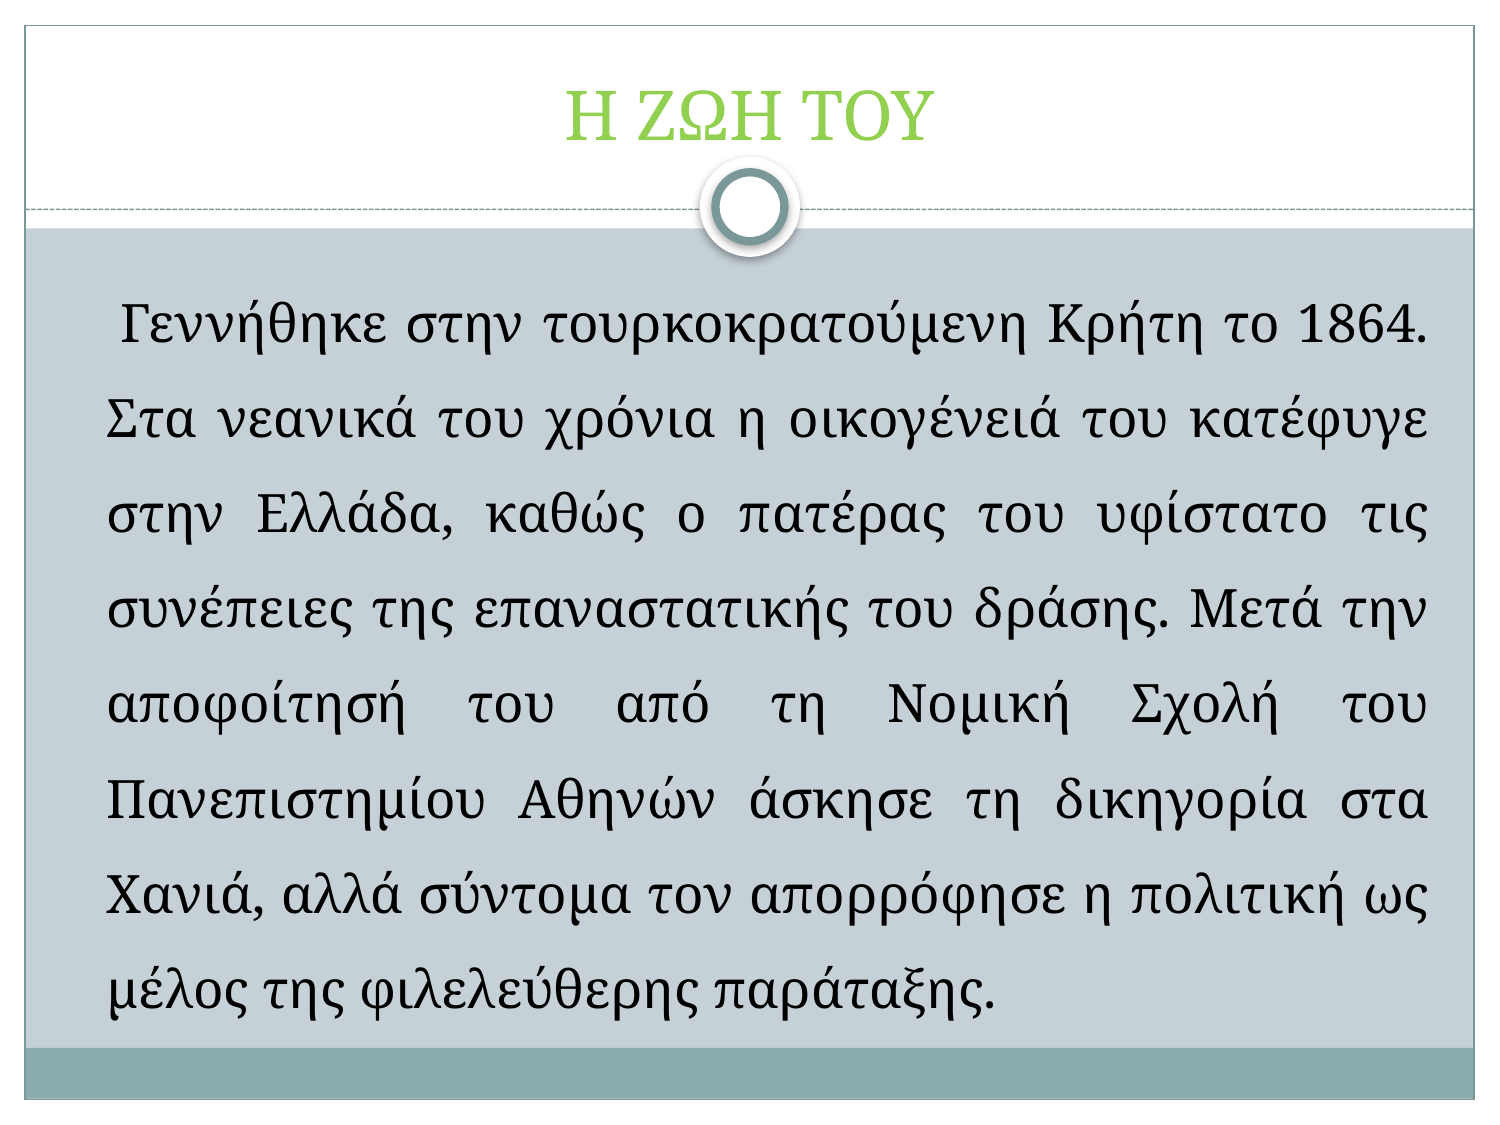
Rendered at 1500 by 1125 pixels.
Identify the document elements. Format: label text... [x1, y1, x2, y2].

list Γεννήθηκε στην τουρκοκρατούμενη Κρήτη το 1864. Στα νεανικά του χρόνια η οικογένειά του κατέφυγε στην Ελλάδα, καθώς ο πατέρας του υφίστατο τις συνέπειες της επαναστατικής του δράσης. Μετά την αποφοίτησή του από τη Νομική Σχολή του Πανεπιστημίου Αθηνών άσκησε τη δικηγορία στα Χανιά, αλλά σύντομα τον απορρόφησε η πολιτική ως μέλος της φιλελεύθερης παράταξης. [49, 250, 1445, 1038]
title Η ΖΩΗ ΤΟΥ [49, 37, 1450, 162]
